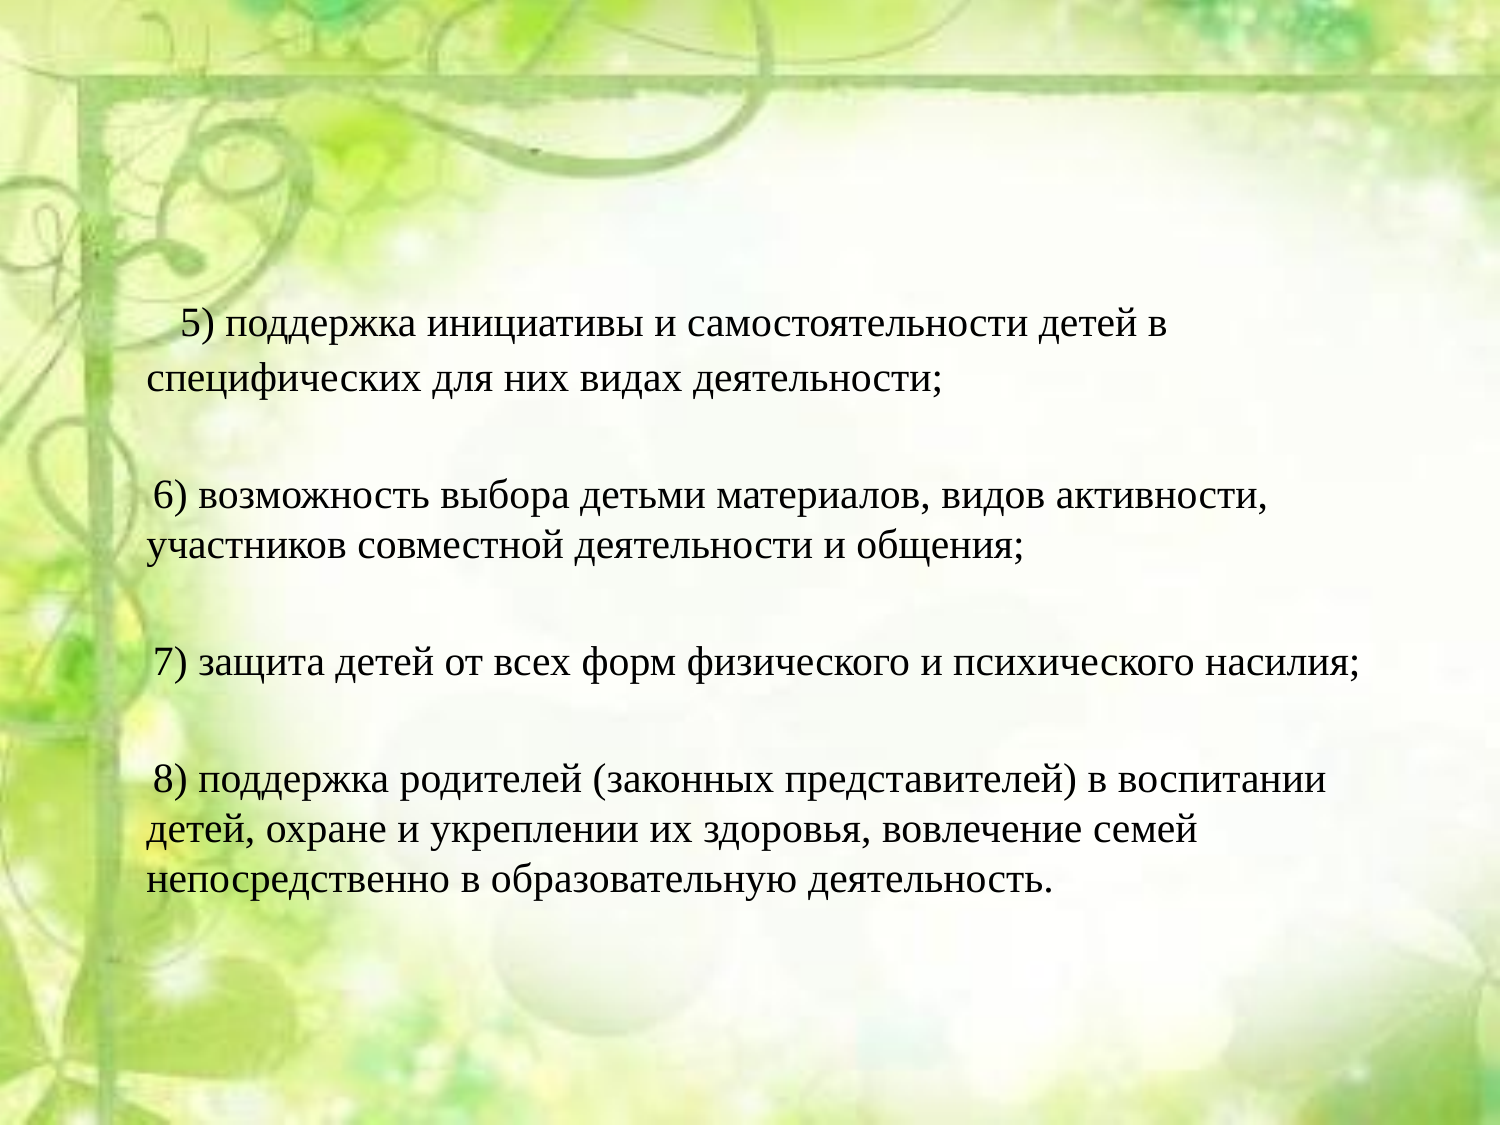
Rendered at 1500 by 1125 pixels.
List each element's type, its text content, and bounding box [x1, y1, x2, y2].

list 5) поддержка инициативы и самостоятельности детей в специфических для них видах деятельности; 6) возможность выбора детьми материалов, видов активности, участников совместной деятельности и общения; 7) защита детей от всех форм физического и психического насилия; 8) поддержка родителей (законных представителей) в воспитании детей, охране и укреплении их здоровья, вовлечение семей непосредственно в образовательную деятельность. [75, 262, 1425, 1005]
picture [0, 0, 1500, 1125]
